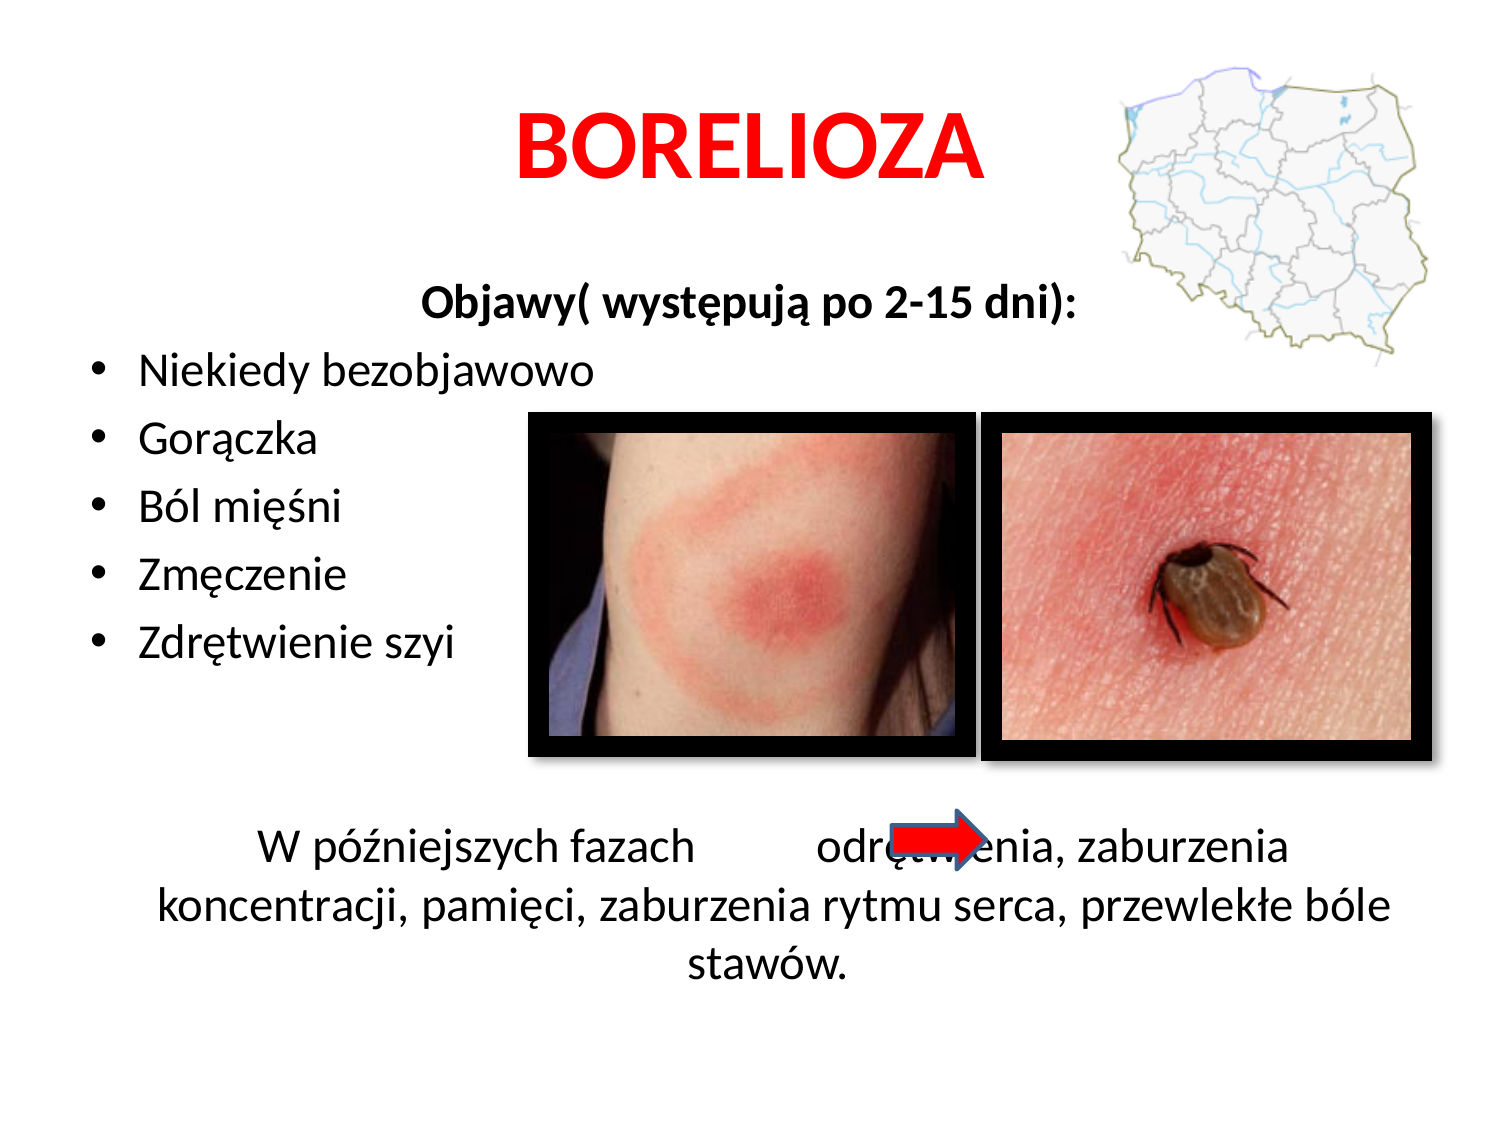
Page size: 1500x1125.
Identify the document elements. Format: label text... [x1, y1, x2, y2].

picture [548, 432, 956, 736]
list Objawy( występują po 2-15 dni): Niekiedy bezobjawowo Gorączka Ból mięśni Zmęczenie Zdrętwienie szyi W późniejszych fazach odrętwienia, zaburzenia koncentracji, pamięci, zaburzenia rytmu serca, przewlekłe bóle stawów. [75, 262, 1425, 1005]
text_box [889, 808, 989, 872]
picture [1001, 432, 1412, 740]
picture [1115, 54, 1429, 368]
title BORELIOZA [75, 45, 1425, 233]
